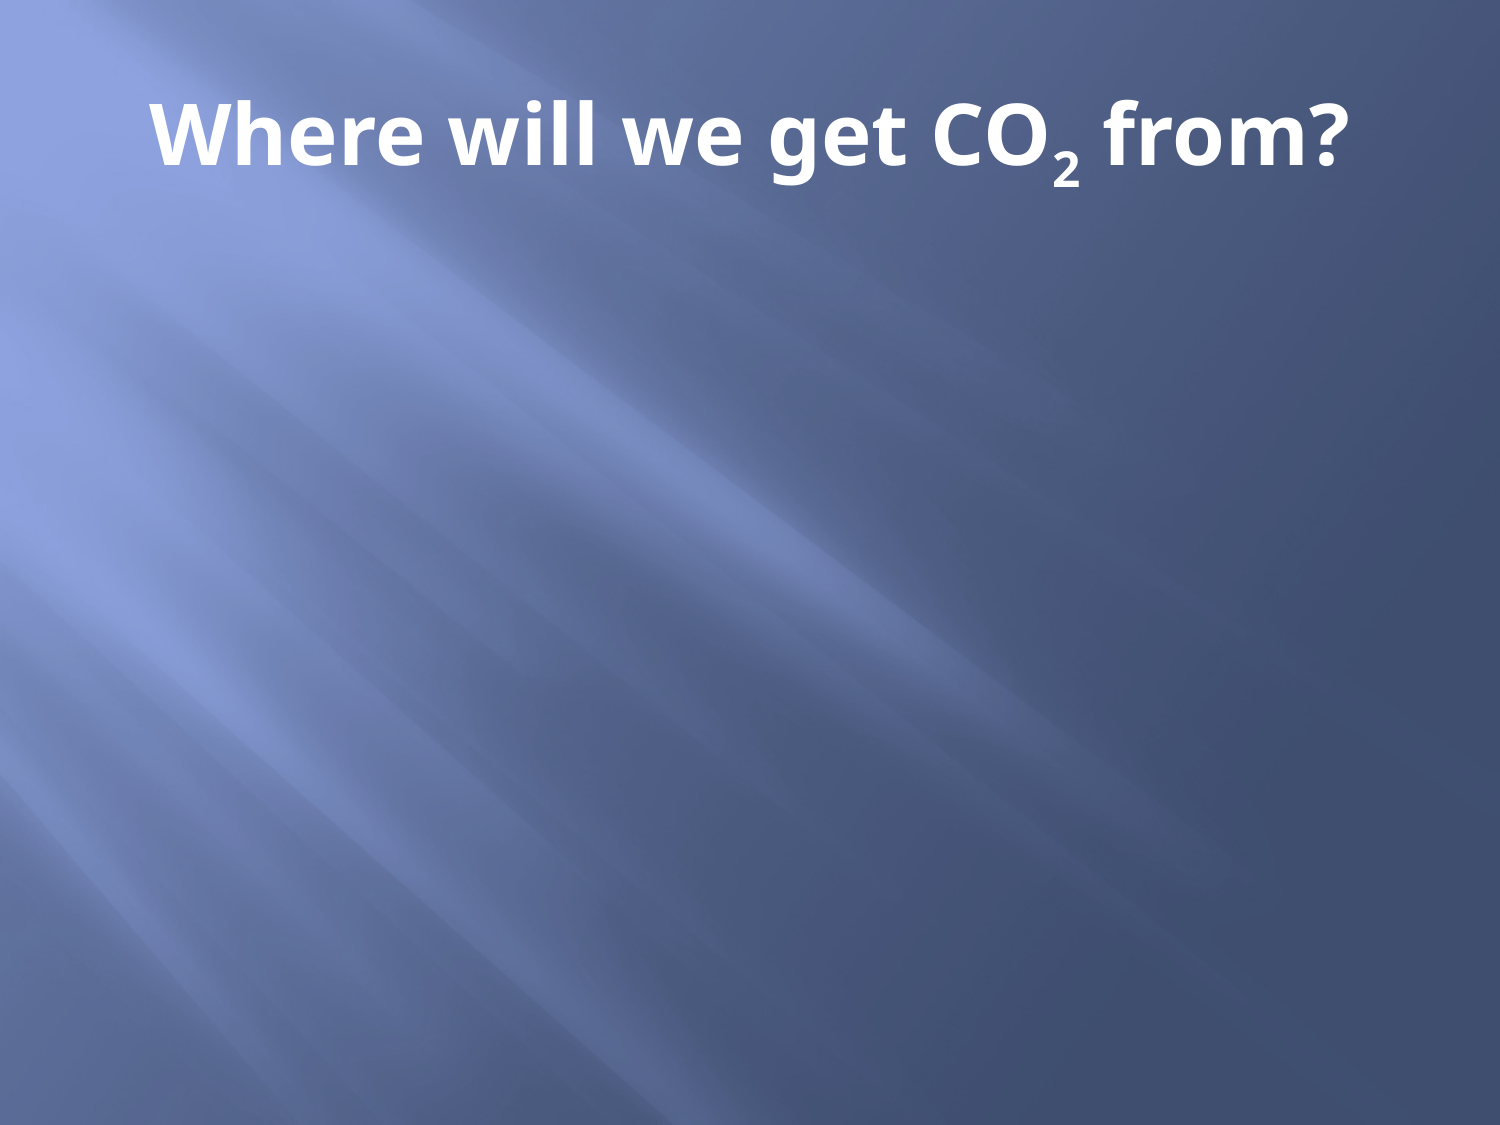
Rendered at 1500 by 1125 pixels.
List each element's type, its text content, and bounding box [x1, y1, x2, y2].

title Where will we get CO2 from? [75, 45, 1425, 233]
